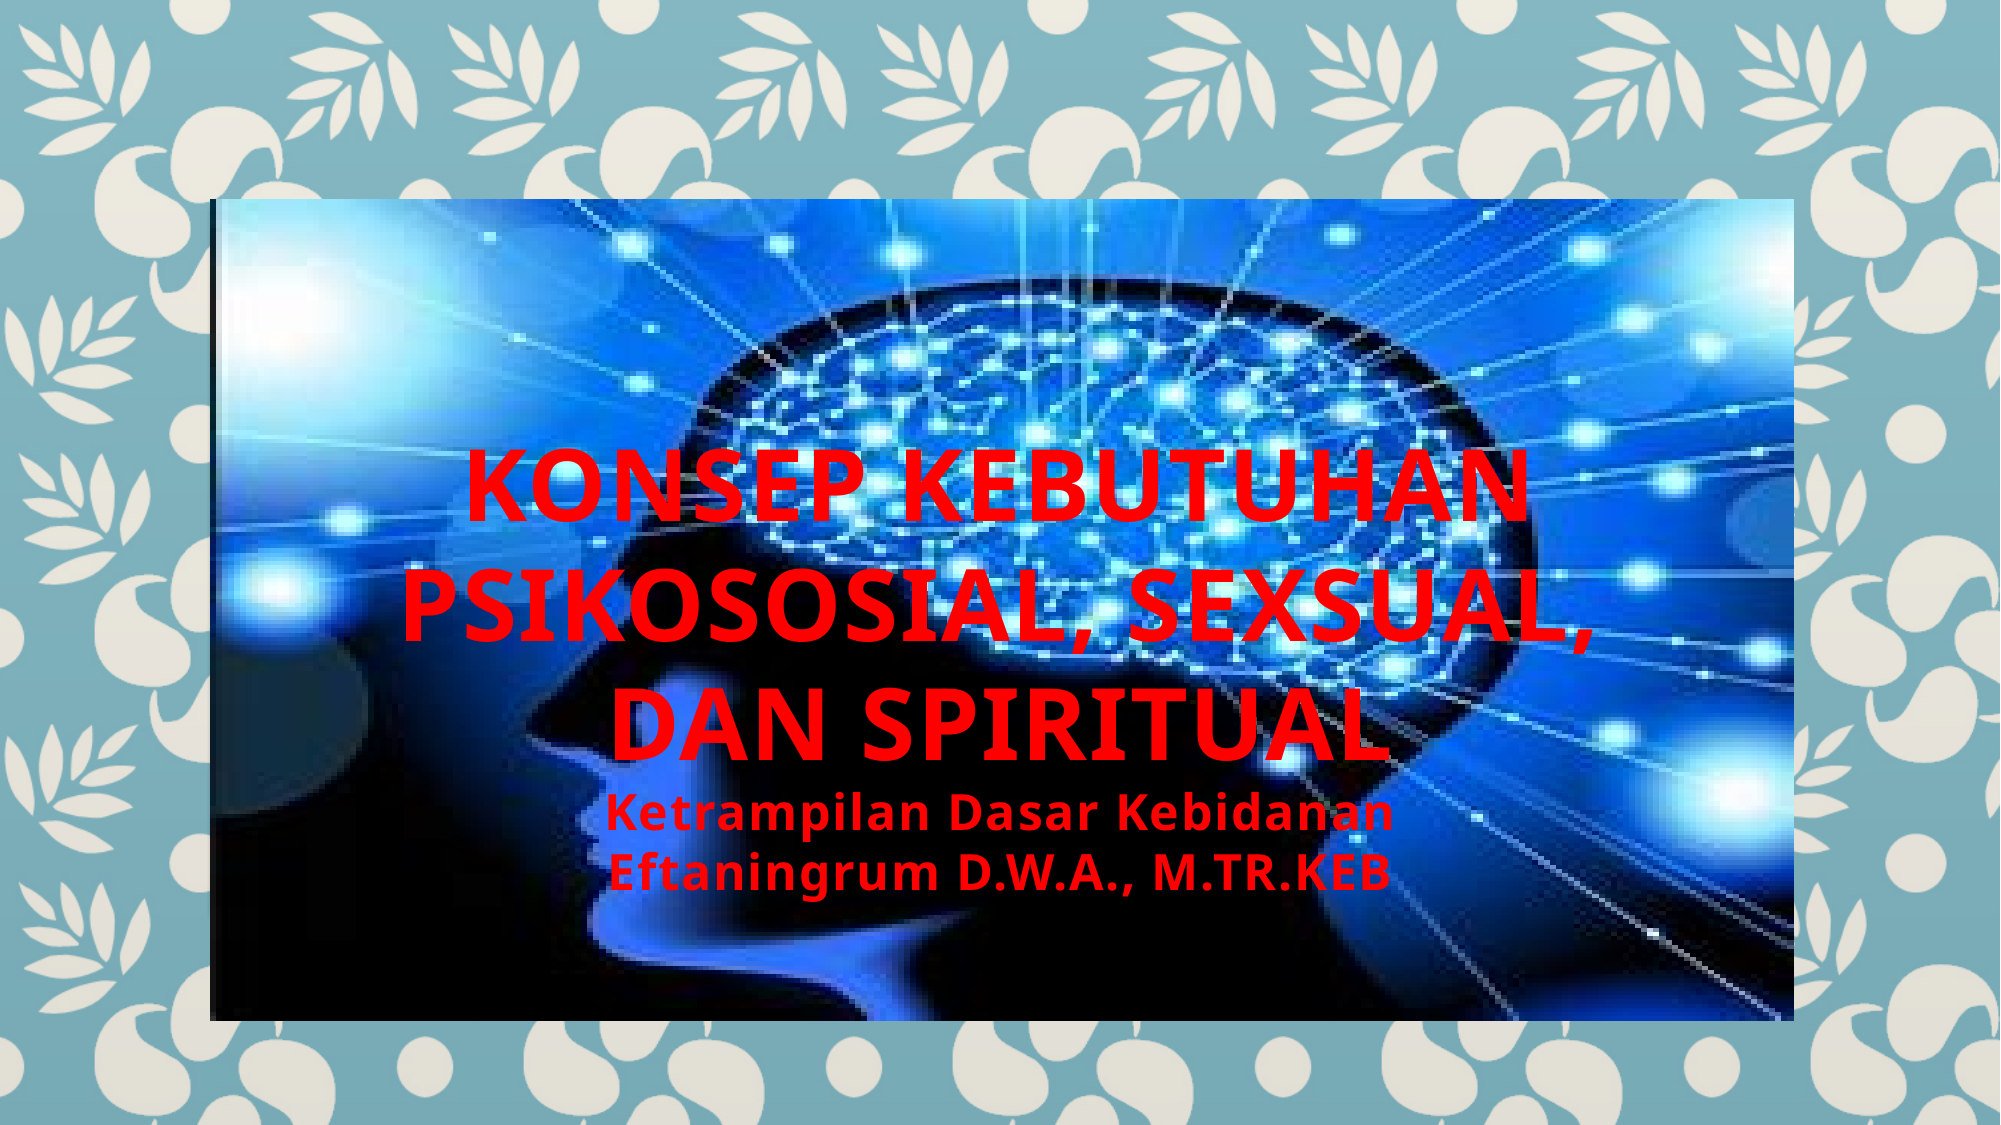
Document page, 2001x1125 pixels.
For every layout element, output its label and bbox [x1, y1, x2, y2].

picture [209, 199, 1794, 1021]
